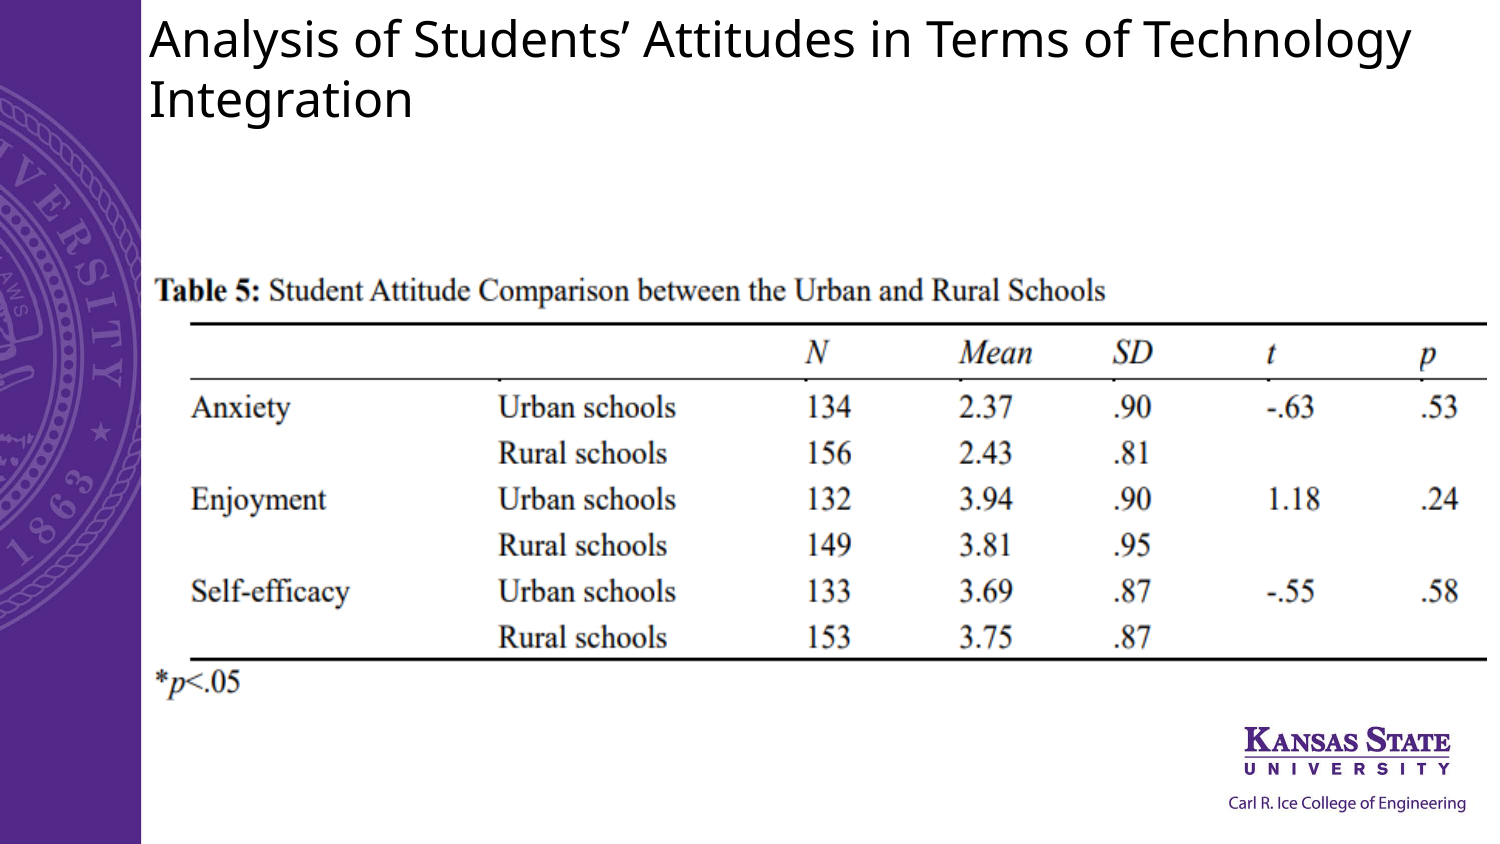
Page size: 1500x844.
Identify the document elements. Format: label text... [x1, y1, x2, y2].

picture [144, 265, 1487, 709]
list Analysis of Students’ Attitudes in Terms of Technology Integration [134, 0, 1500, 834]
picture [0, 0, 1500, 844]
